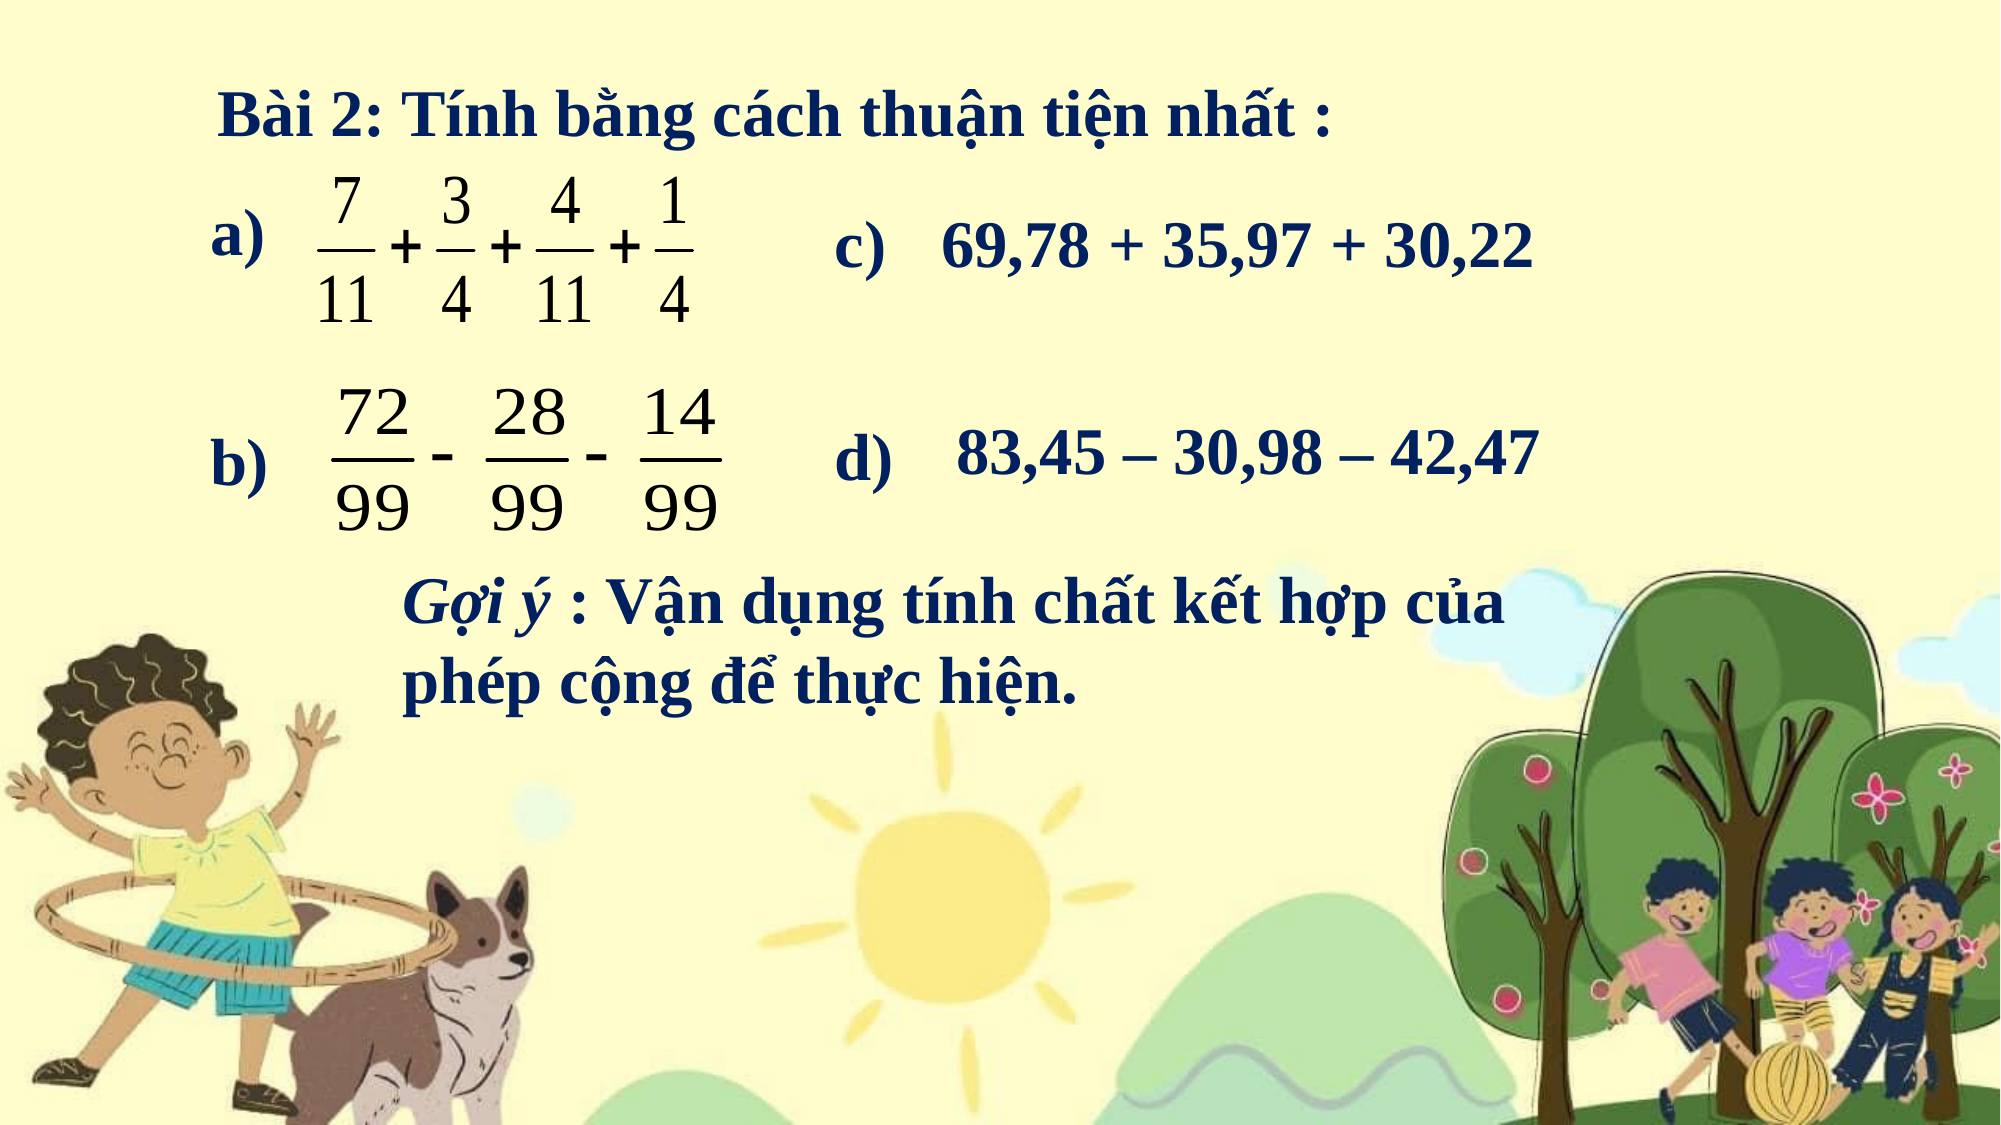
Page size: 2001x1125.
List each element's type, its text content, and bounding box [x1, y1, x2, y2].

text_box c) [820, 193, 921, 289]
text_box Gợi ý : Vận dụng tính chất kết hợp của phép cộng để thực hiện. [387, 549, 1530, 725]
text_box a) [195, 181, 296, 277]
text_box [307, 156, 708, 339]
text_box Bài 2: Tính bằng cách thuận tiện nhất : [162, 62, 1425, 158]
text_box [320, 368, 734, 546]
text_box b) [195, 411, 296, 506]
picture [0, 0, 2001, 1125]
text_box 69,78 + 35,97 + 30,22 [921, 193, 1583, 289]
text_box d) [820, 406, 933, 502]
text_box 83,45 – 30,98 – 42,47 [907, 400, 1596, 495]
